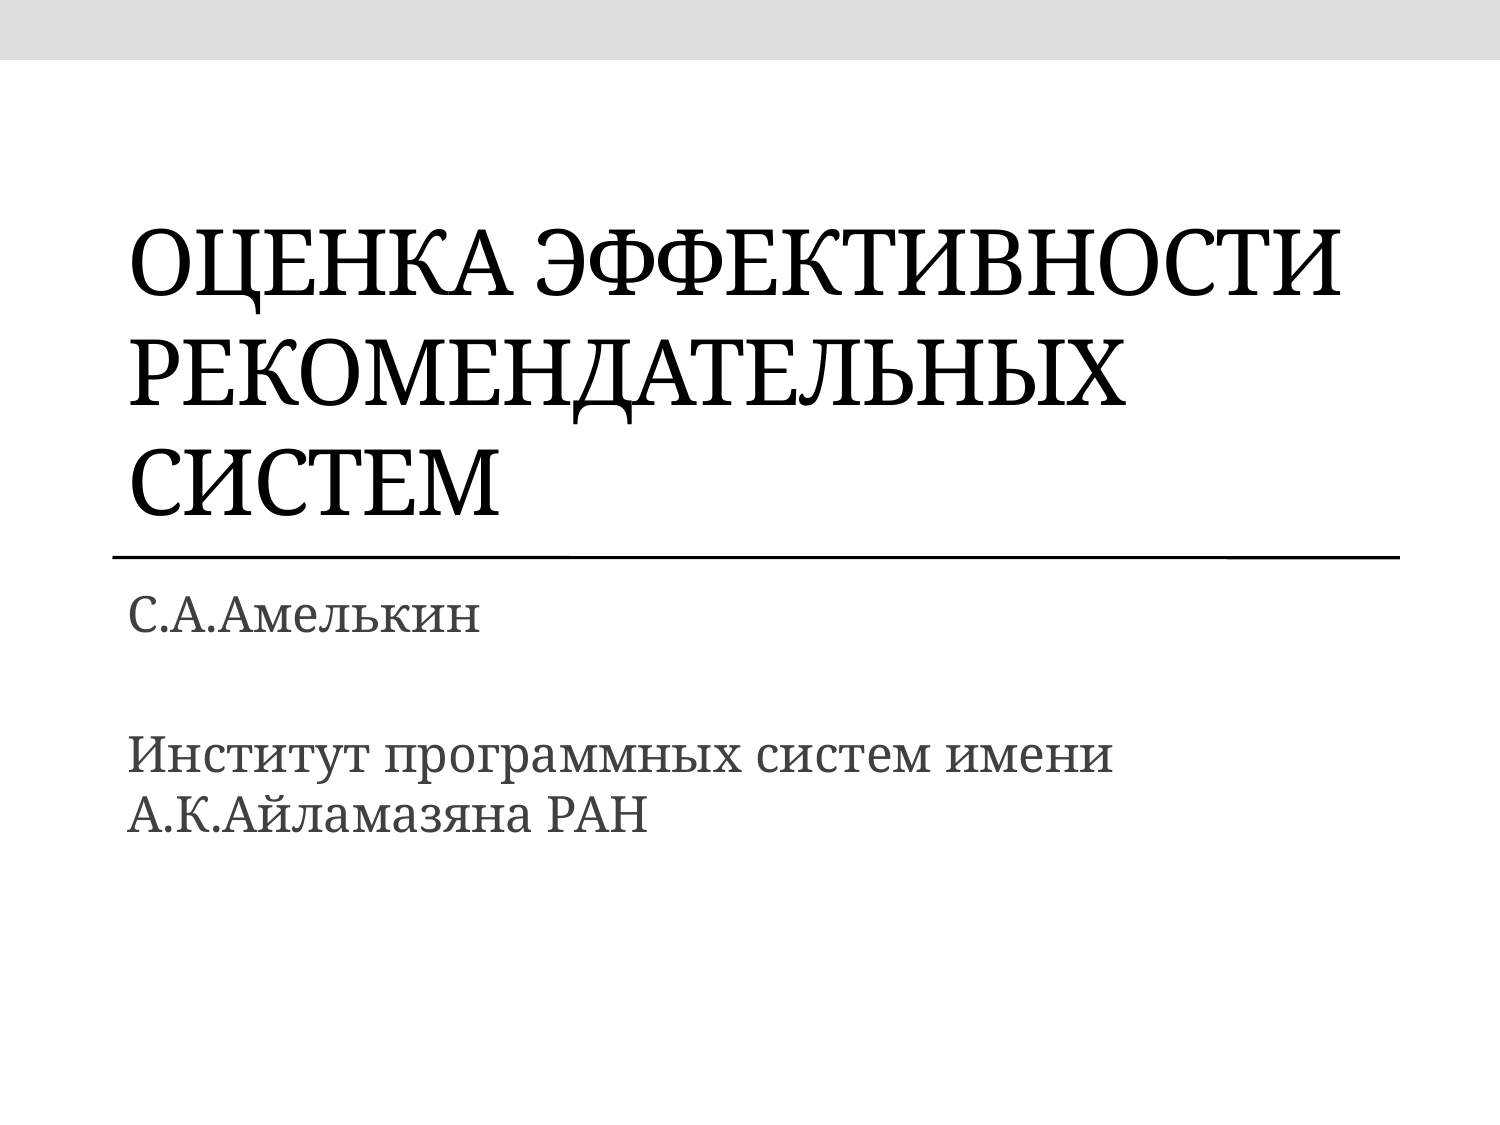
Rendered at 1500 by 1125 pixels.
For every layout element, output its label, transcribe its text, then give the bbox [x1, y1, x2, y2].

title ОЦЕНКА ЭФФЕКТИВНОСТИ РЕКОМЕНДАТЕЛЬНЫХ СИСТЕМ [112, 196, 1400, 542]
subtitle С.А.Амелькин Институт программных систем имени А.К.Айламазяна РАН [112, 575, 1163, 863]
